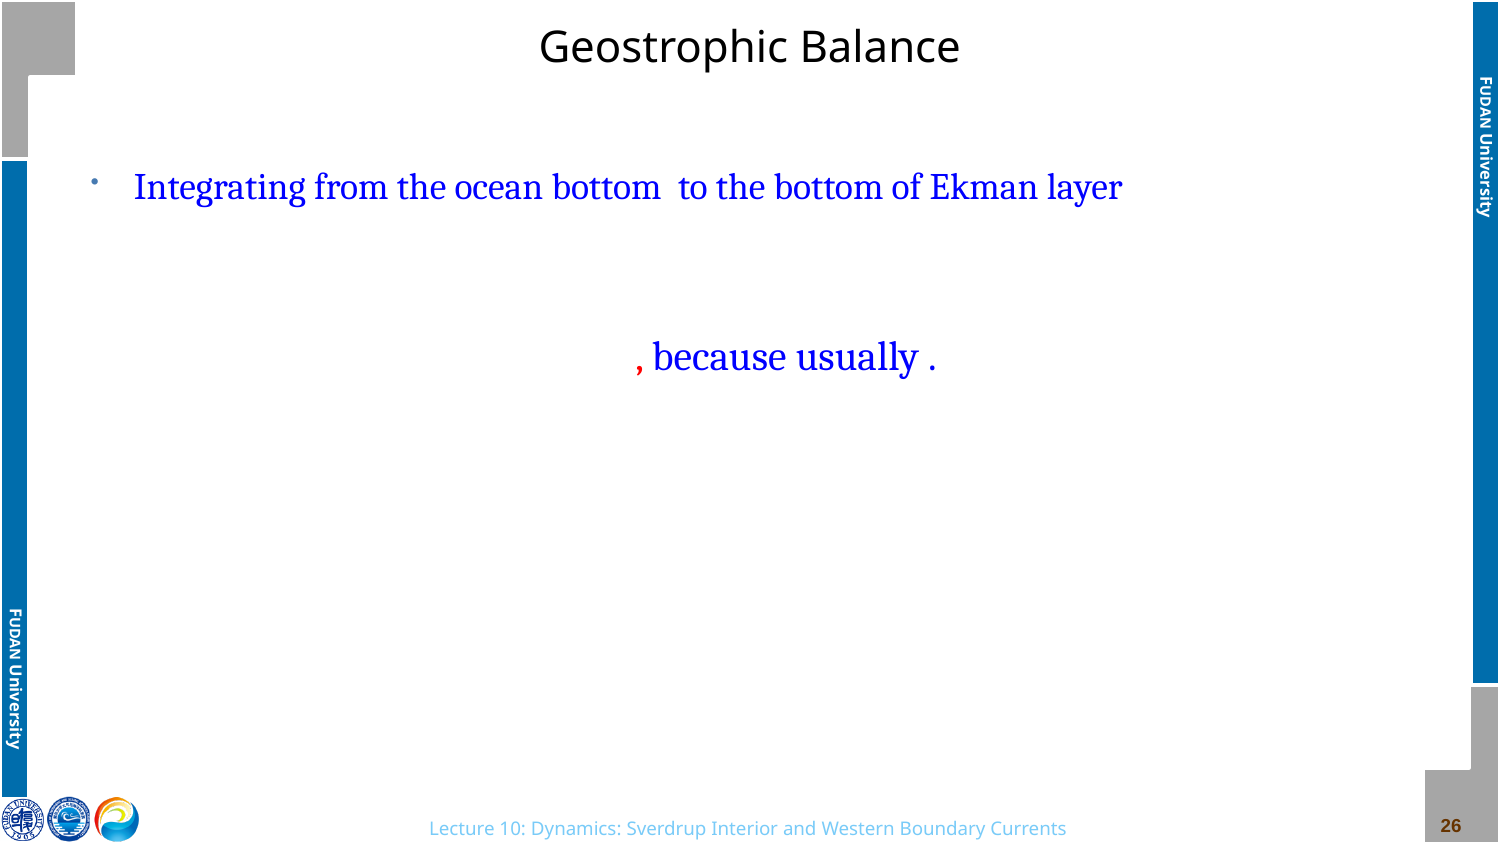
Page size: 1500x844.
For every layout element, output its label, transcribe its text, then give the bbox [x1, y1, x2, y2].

picture [94, 797, 139, 842]
picture [47, 794, 90, 842]
title Geostrophic Balance [243, 23, 1257, 68]
picture [0, 797, 44, 841]
